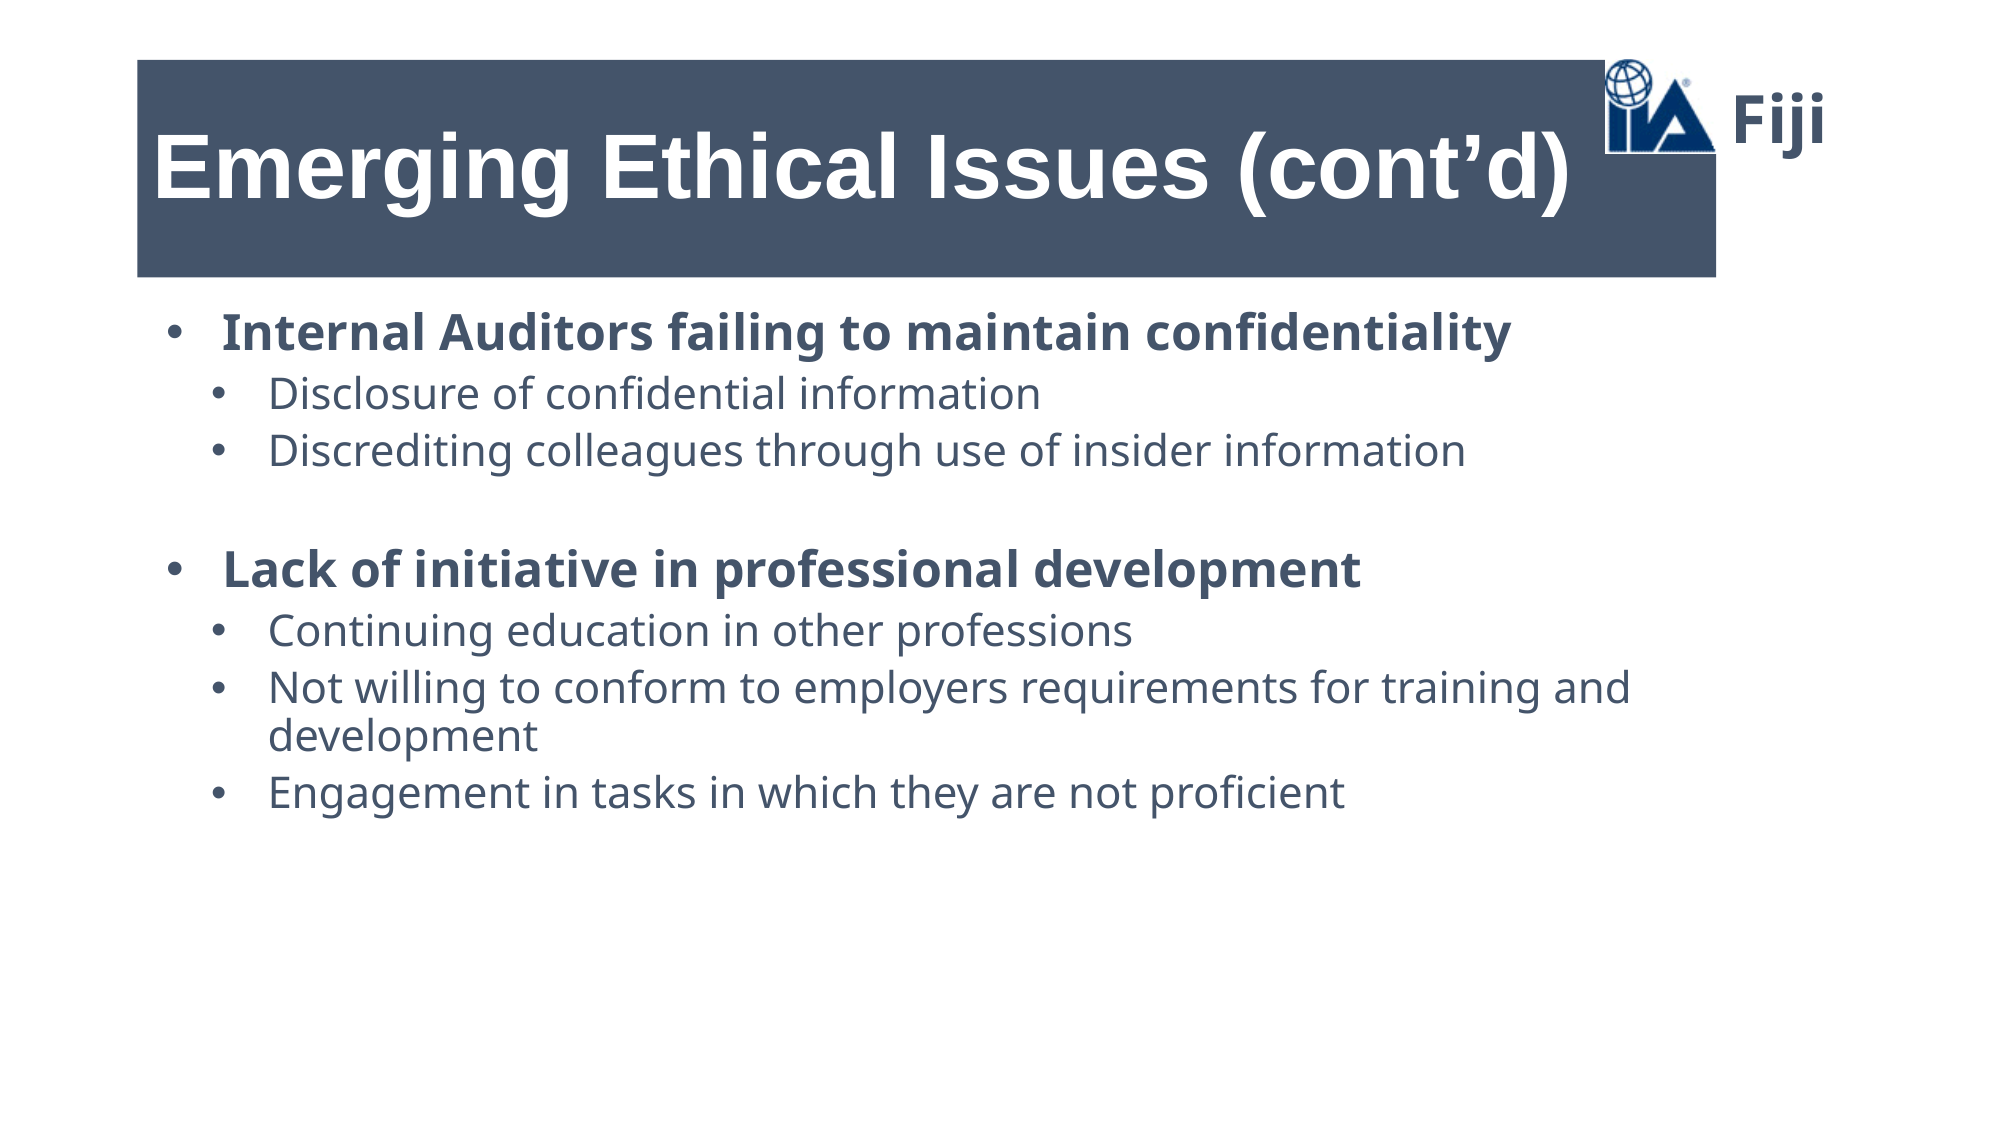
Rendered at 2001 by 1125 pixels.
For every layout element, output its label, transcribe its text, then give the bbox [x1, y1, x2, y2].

title Emerging Ethical Issues (cont’d) [137, 59, 1717, 278]
list Internal Auditors failing to maintain confidentiality Disclosure of confidential information Discrediting colleagues through use of insider information Lack of initiative in professional development Continuing education in other professions Not willing to conform to employers requirements for training and development Engagement in tasks in which they are not proficient [137, 299, 1863, 1014]
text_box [1605, 59, 1717, 154]
text_box Fiji [1716, 68, 1863, 164]
